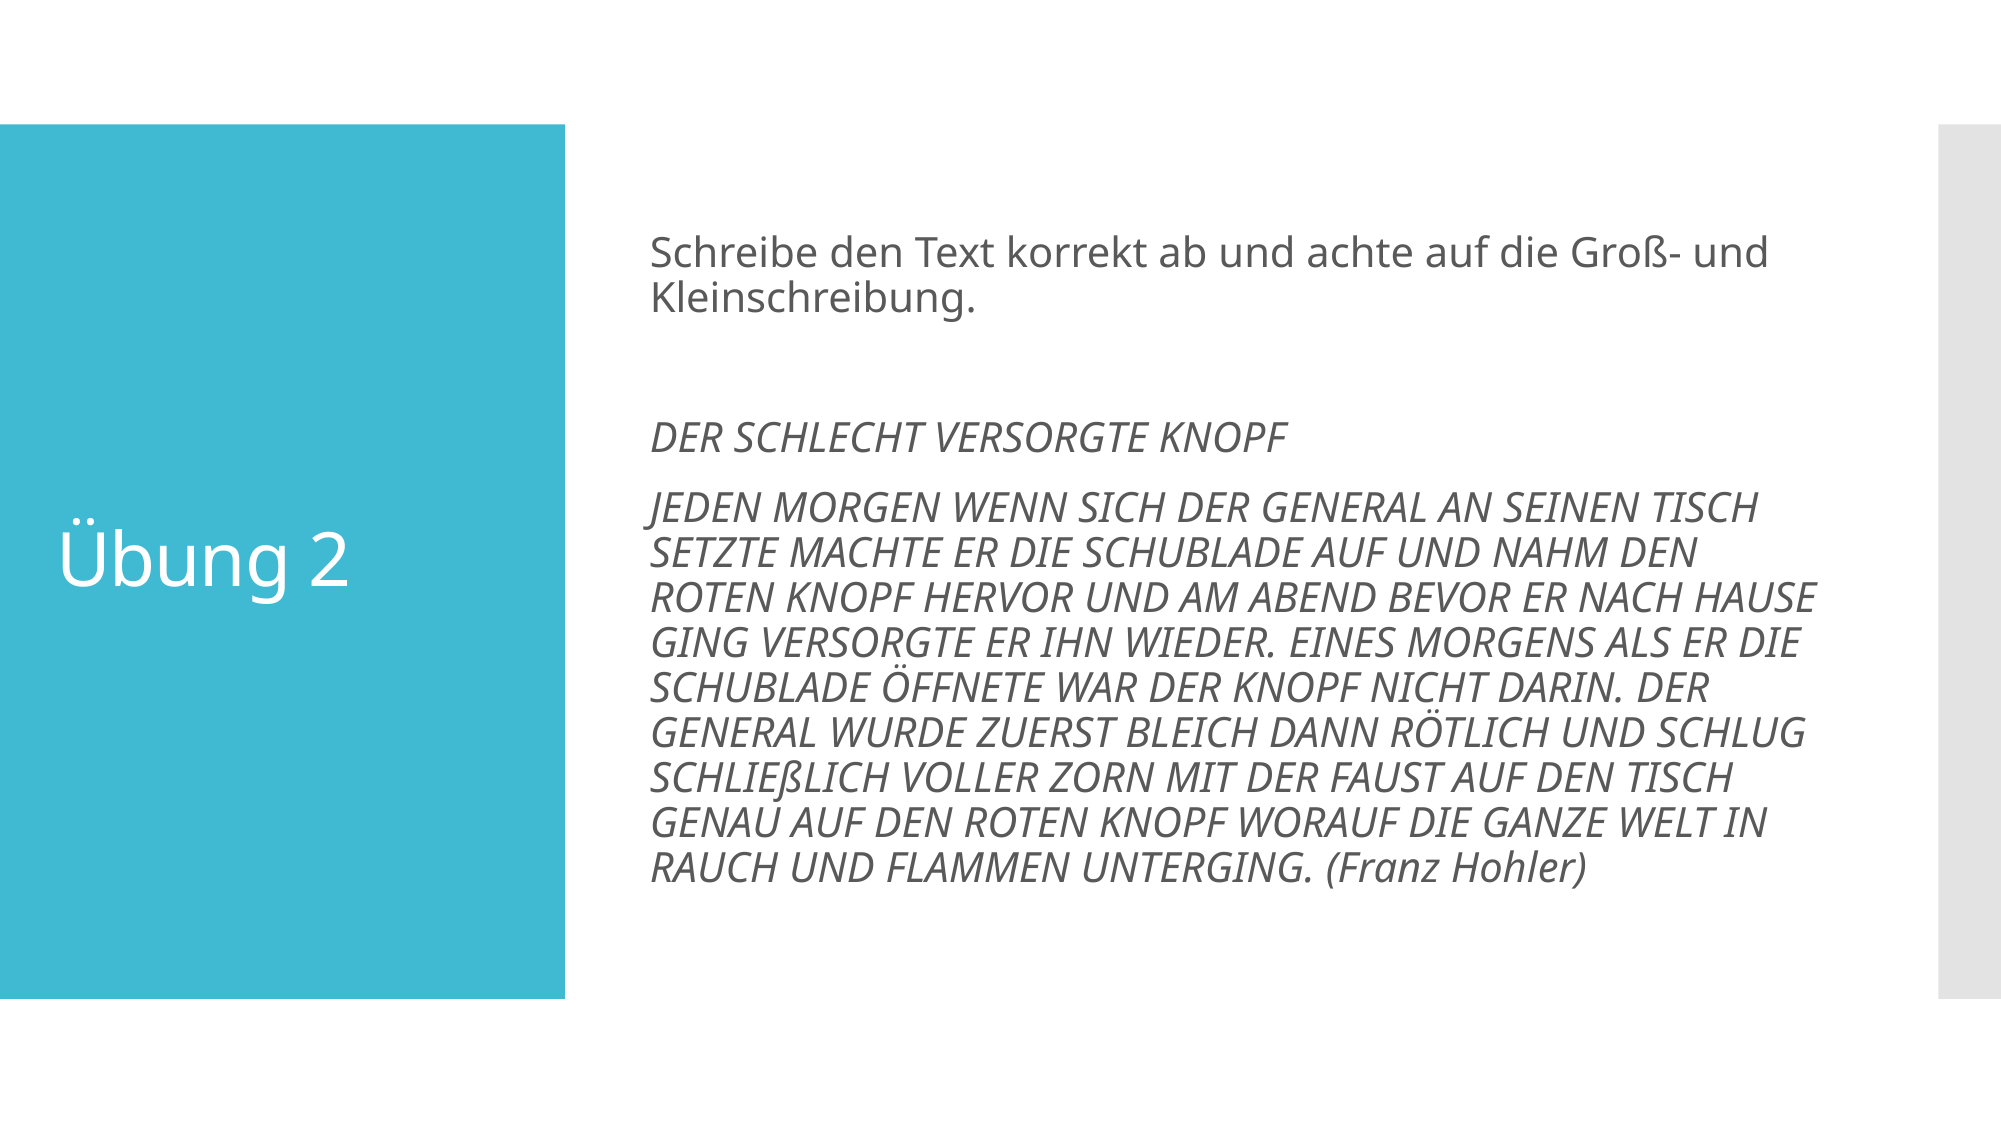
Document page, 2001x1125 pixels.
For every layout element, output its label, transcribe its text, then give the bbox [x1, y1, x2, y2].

title Übung 2 [41, 184, 525, 940]
list Schreibe den Text korrekt ab und achte auf die Groß- und Kleinschreibung. DER SCHLECHT VERSORGTE KNOPF JEDEN MORGEN WENN SICH DER GENERAL AN SEINEN TISCH SETZTE MACHTE ER DIE SCHUBLADE AUF UND NAHM DEN ROTEN KNOPF HERVOR UND AM ABEND BEVOR ER NACH HAUSE GING VERSORGTE ER IHN WIEDER. EINES MORGENS ALS ER DIE SCHUBLADE ÖFFNETE WAR DER KNOPF NICHT DARIN. DER GENERAL WURDE ZUERST BLEICH DANN RÖTLICH UND SCHLUG SCHLIEßLICH VOLLER ZORN MIT DER FAUST AUF DEN TISCH GENAU AUF DEN ROTEN KNOPF WORAUF DIE GANZE WELT IN RAUCH UND FLAMMEN UNTERGING. (Franz Hohler) [634, 141, 1835, 982]
